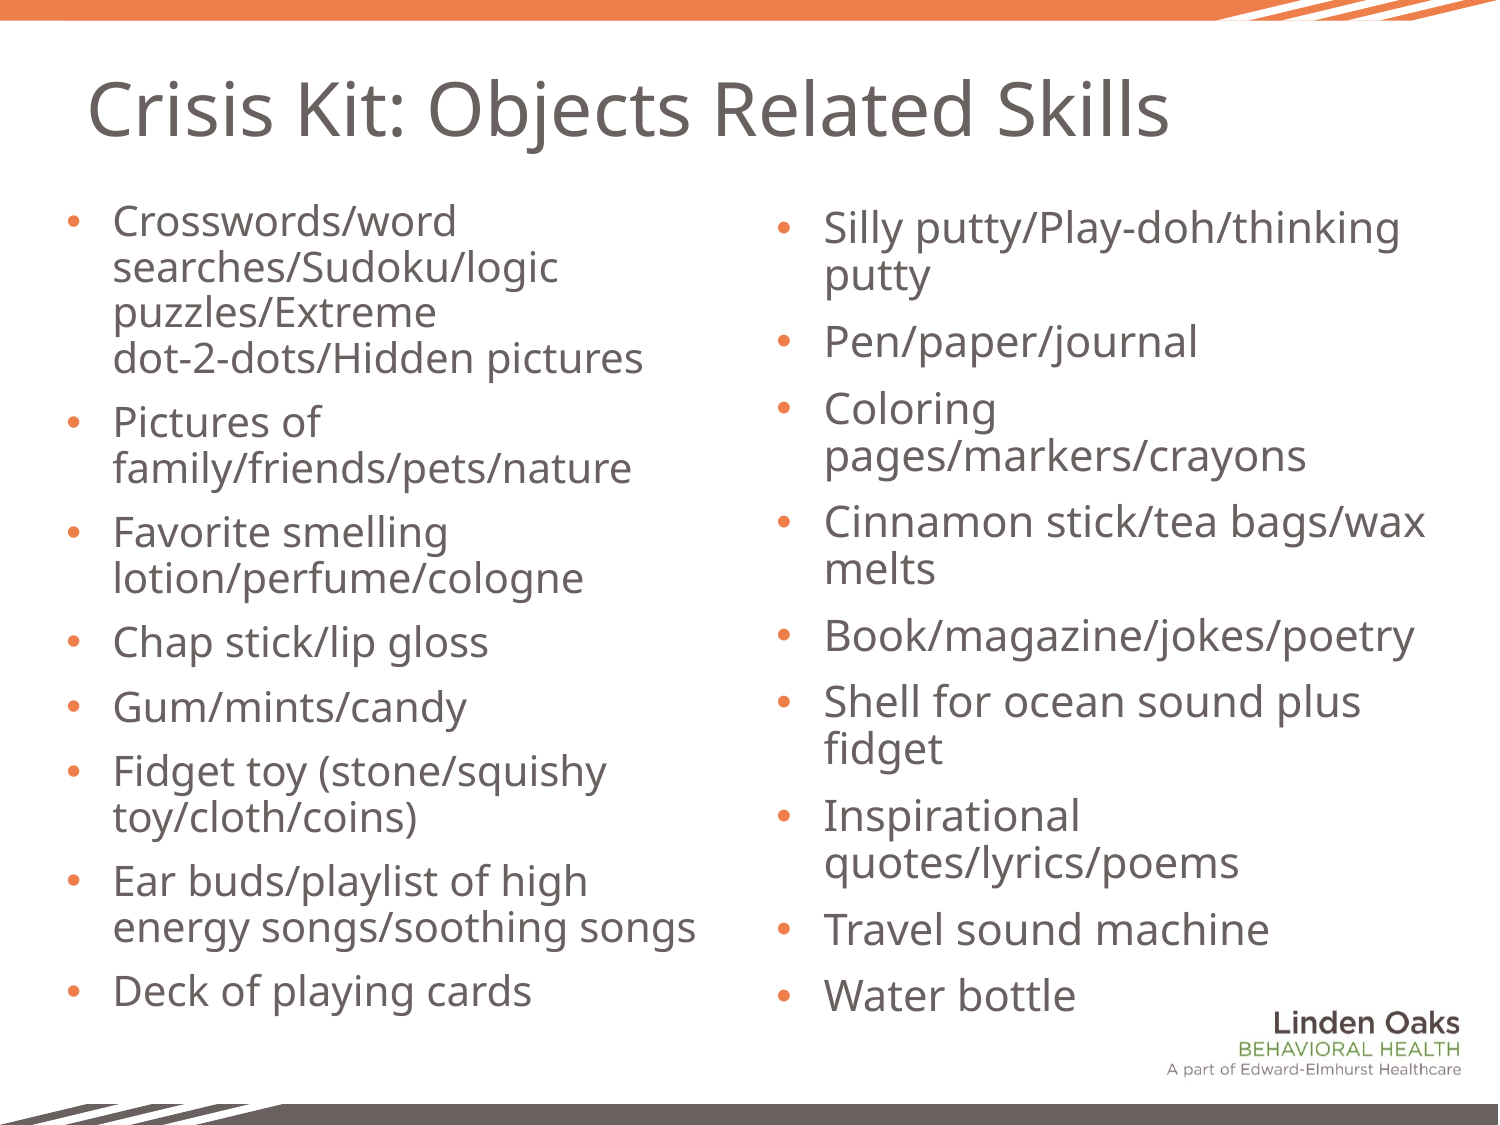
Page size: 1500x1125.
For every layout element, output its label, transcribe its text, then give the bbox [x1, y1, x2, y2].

list Silly putty/Play-doh/thinking putty Pen/paper/journal Coloring pages/markers/crayons Cinnamon stick/tea bags/wax melts Book/magazine/jokes/poetry Shell for ocean sound plus fidget Inspirational quotes/lyrics/poems Travel sound machine Water bottle [761, 198, 1449, 1039]
title Crisis Kit: Objects Related Skills [71, 20, 1447, 204]
list Crosswords/word searches/Sudoku/logic puzzles/Extreme dot-2-dots/Hidden pictures Pictures of family/friends/pets/nature Favorite smelling lotion/perfume/cologne Chap stick/lip gloss Gum/mints/candy Fidget toy (stone/squishy toy/cloth/coins) Ear buds/playlist of high energy songs/soothing songs Deck of playing cards [51, 193, 739, 1027]
picture [1162, 999, 1465, 1088]
